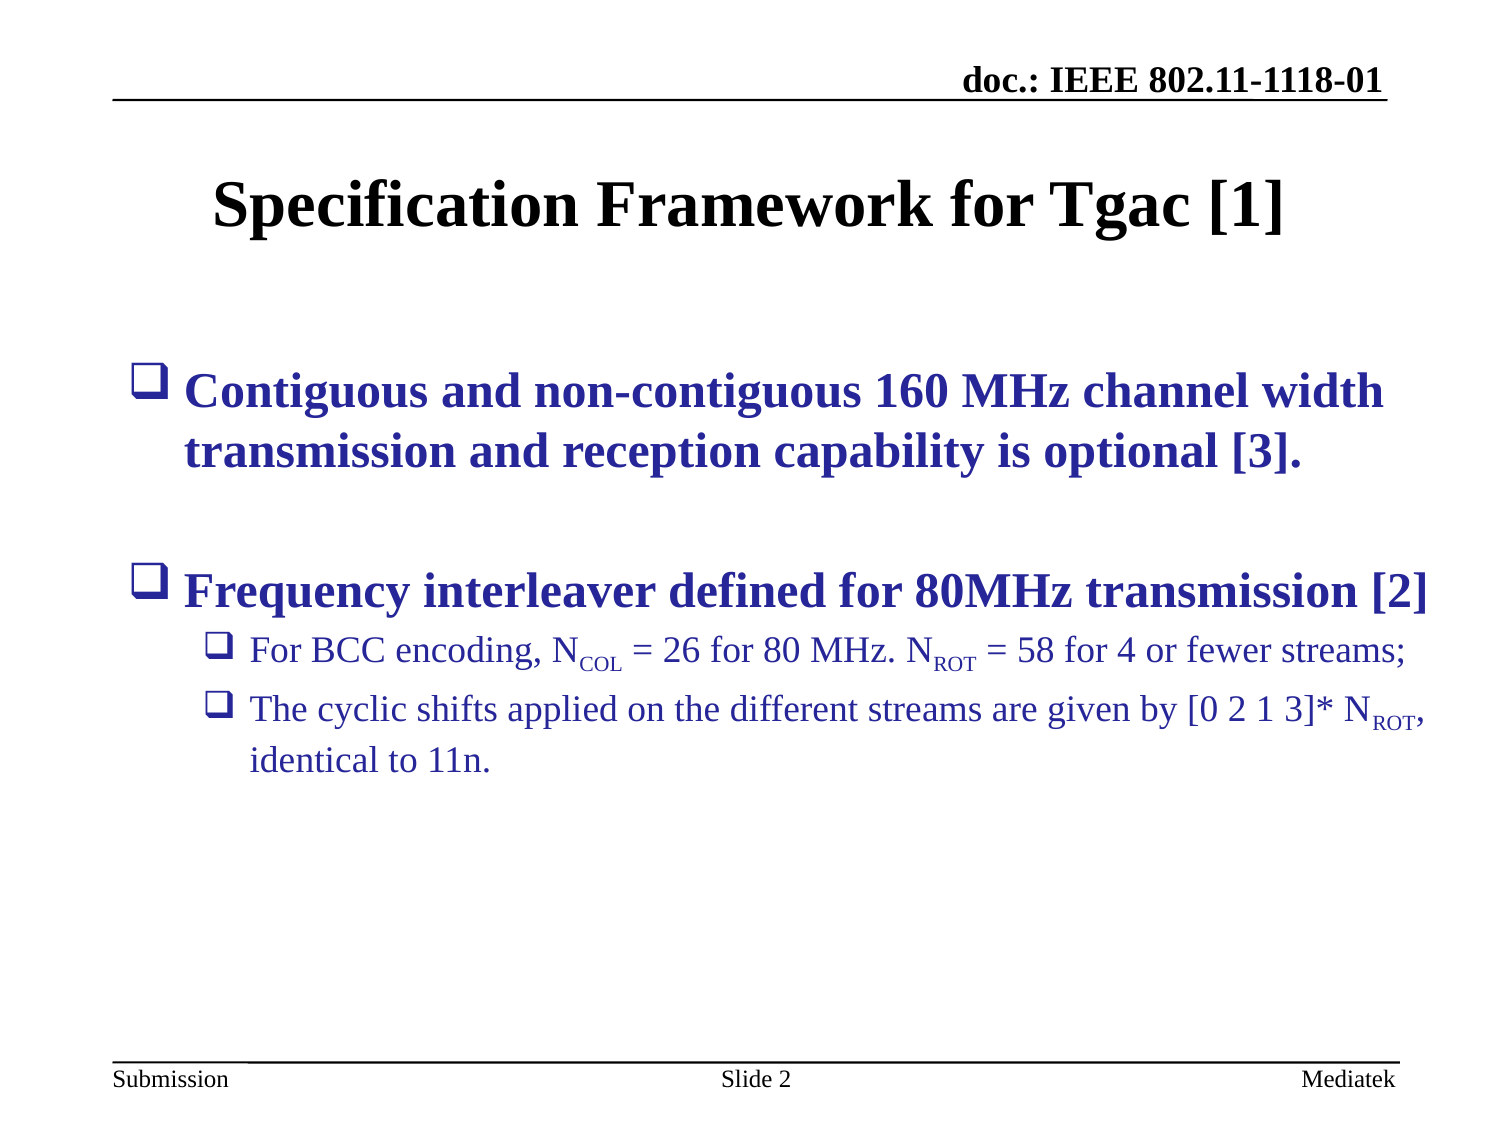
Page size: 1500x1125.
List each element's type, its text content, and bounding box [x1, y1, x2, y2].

slide_number Slide 2 [712, 1061, 800, 1093]
title Specification Framework for Tgac [1] [112, 112, 1388, 288]
footer Mediatek [1299, 1062, 1396, 1094]
list Contiguous and non-contiguous 160 MHz channel width transmission and reception capability is optional [3]. Frequency interleaver defined for 80MHz transmission [2] For BCC encoding, NCOL = 26 for 80 MHz. NROT = 58 for 4 or fewer streams; The cyclic shifts applied on the different streams are given by [0 2 1 3]* NROT, identical to 11n. [112, 349, 1463, 1013]
